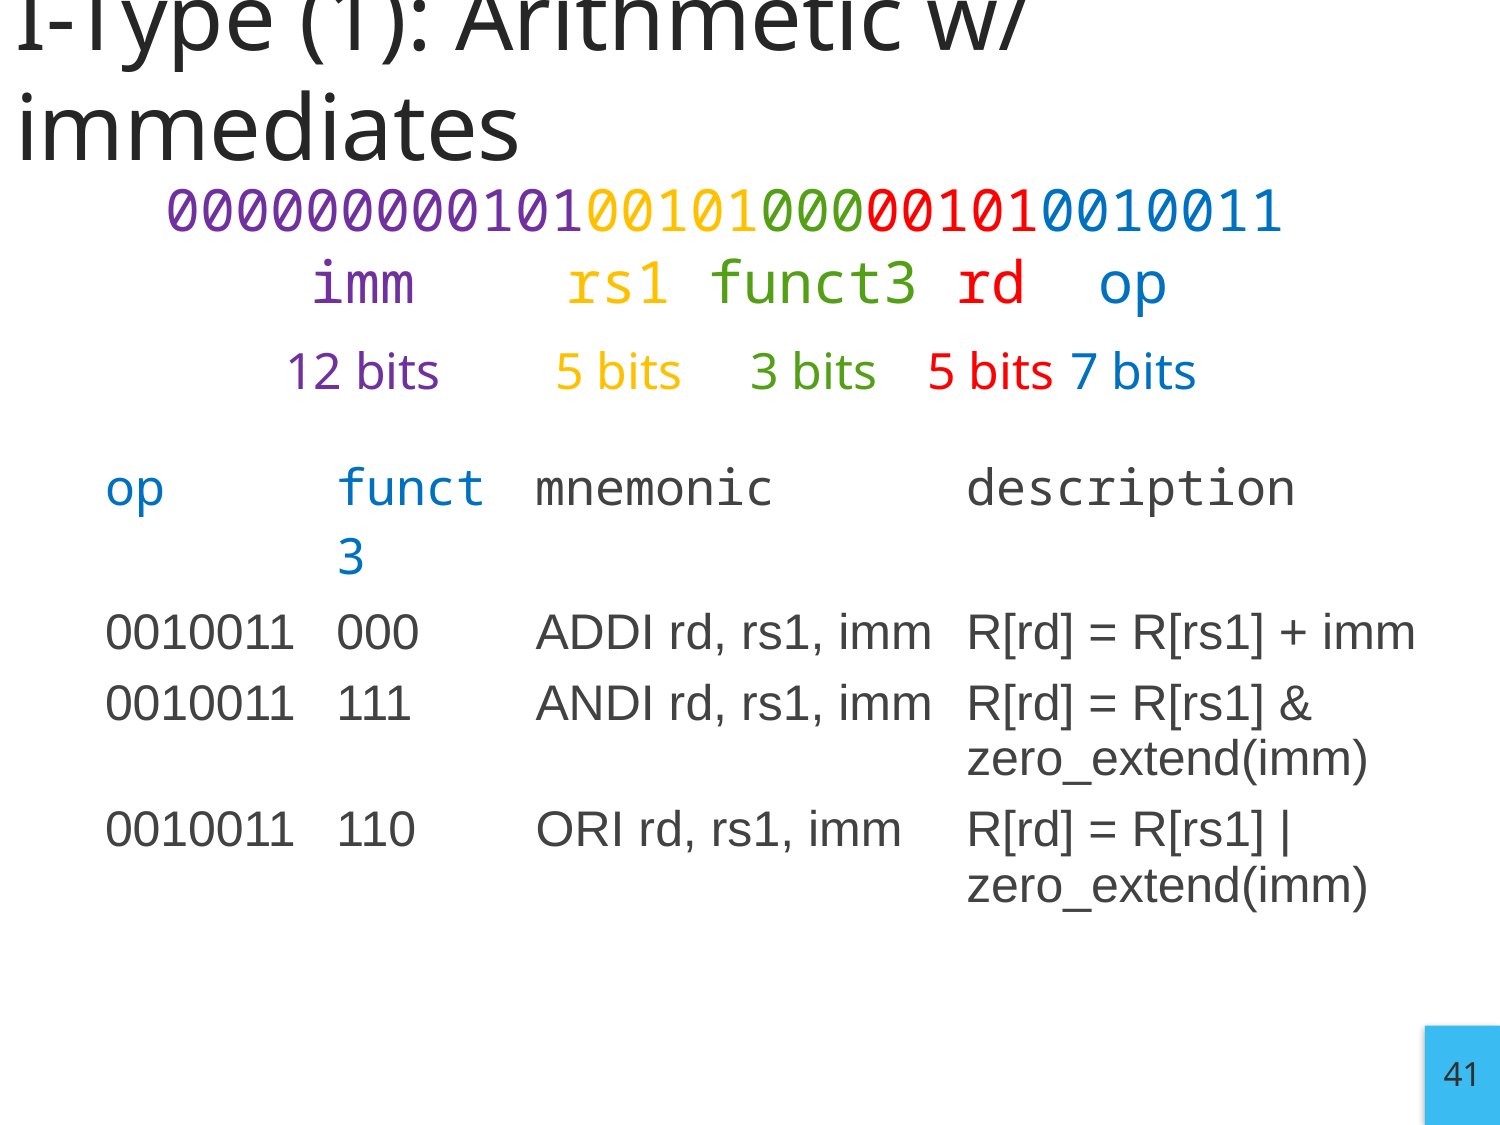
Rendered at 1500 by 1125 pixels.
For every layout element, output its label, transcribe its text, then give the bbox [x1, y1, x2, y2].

table_cell ANDI rd, rs1, imm [521, 667, 951, 794]
table_cell rd [927, 251, 1055, 328]
table_cell rs1 [538, 251, 700, 328]
table_cell R[rd] = R[rs1] | zero_extend(imm) [952, 794, 1500, 920]
table_cell R[rd] = R[rs1] & zero_extend(imm) [952, 667, 1500, 794]
title I-Type (1): Arithmetic w/ immediates [0, 24, 1500, 113]
table_cell funct3 [700, 251, 927, 328]
table_cell 110 [322, 794, 520, 920]
table_header funct3 [322, 445, 520, 594]
table_cell R[rd] = R[rs1] + imm [952, 598, 1500, 667]
table_cell ORI rd, rs1, imm [521, 794, 951, 920]
table_cell 000 [322, 598, 520, 667]
table_cell op [1055, 251, 1213, 328]
table_cell 0010011 [90, 598, 321, 667]
table_cell 0010011 [90, 794, 321, 920]
table_header mnemonic [521, 445, 951, 594]
table_cell imm [188, 251, 538, 328]
table_header op [90, 445, 321, 594]
table_cell 5 bits [927, 328, 1055, 411]
table_cell 7 bits [1055, 328, 1213, 411]
table_cell 111 [322, 667, 520, 794]
text_box 00000000010100101000001010010011 [150, 166, 1300, 251]
table_header description [952, 445, 1500, 594]
table_cell 3 bits [700, 328, 927, 411]
slide_number 41 [1425, 1025, 1500, 1125]
table_cell ADDI rd, rs1, imm [521, 598, 951, 667]
table_cell 12 bits [188, 328, 538, 411]
table_cell 0010011 [90, 667, 321, 794]
table_cell 5 bits [538, 328, 700, 411]
